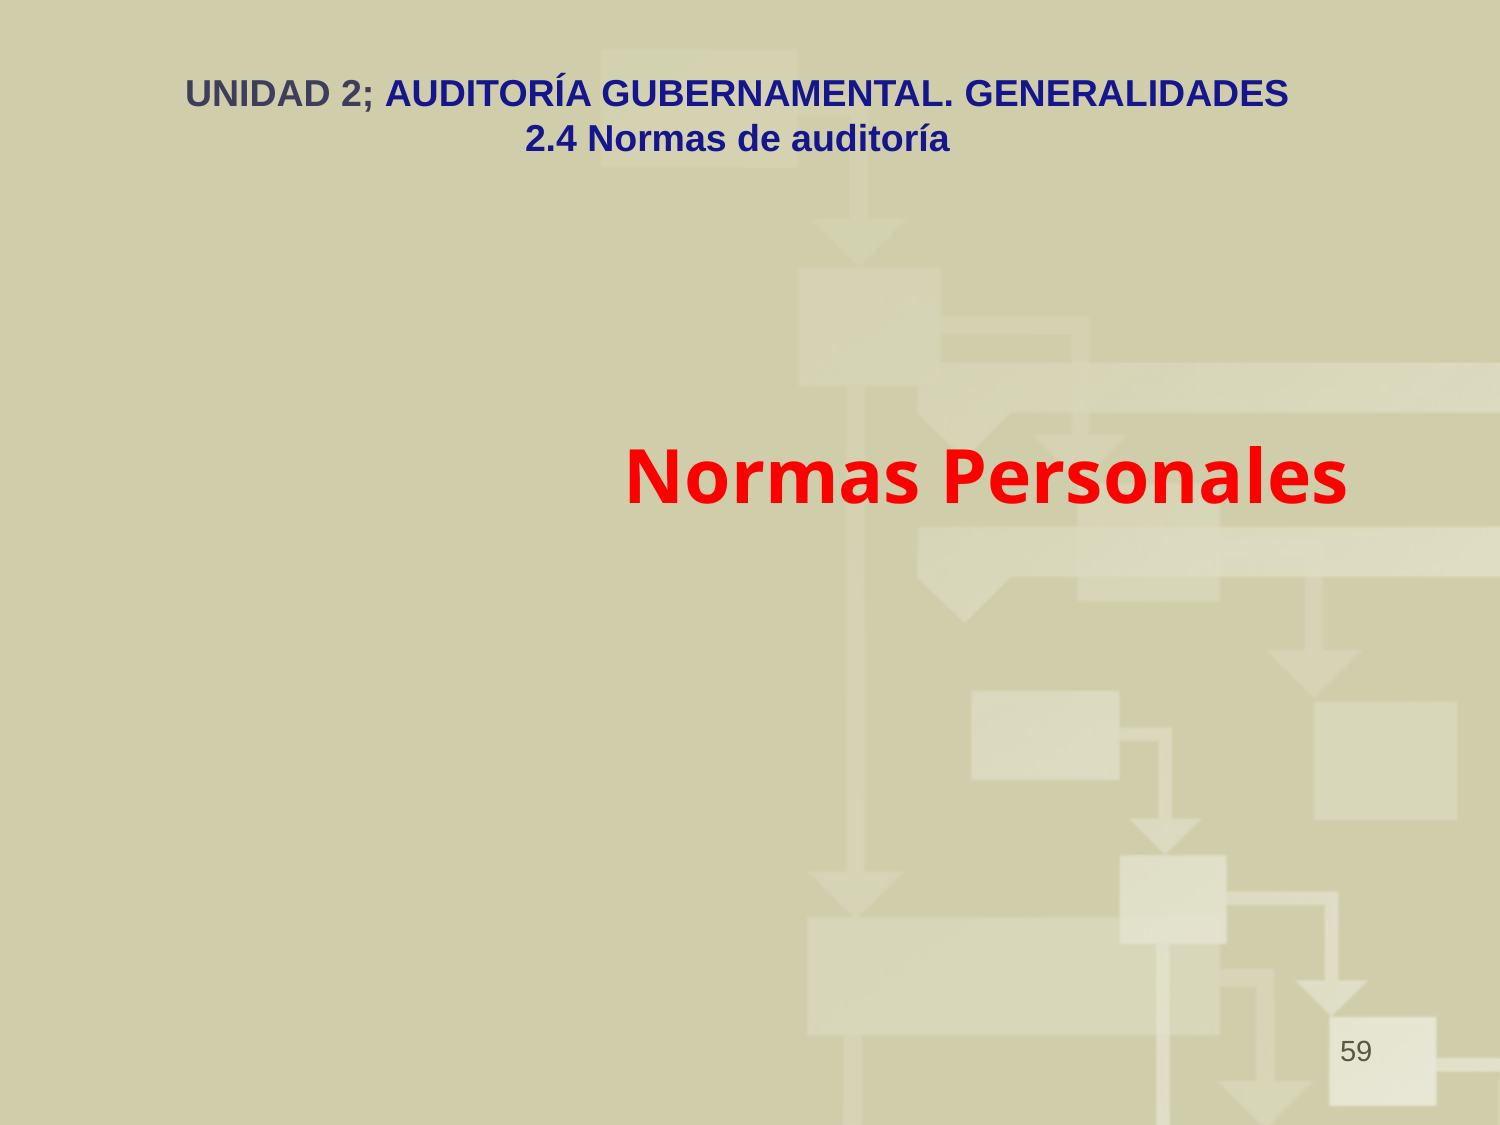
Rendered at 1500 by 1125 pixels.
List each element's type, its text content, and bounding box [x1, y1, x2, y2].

slide_number 59 [1074, 1025, 1388, 1100]
picture [0, 0, 1500, 1125]
text_box Normas Personales [513, 420, 1459, 526]
title UNIDAD 2; AUDITORÍA GUBERNAMENTAL. GENERALIDADES 2.4 Normas de auditoría [87, 54, 1388, 173]
